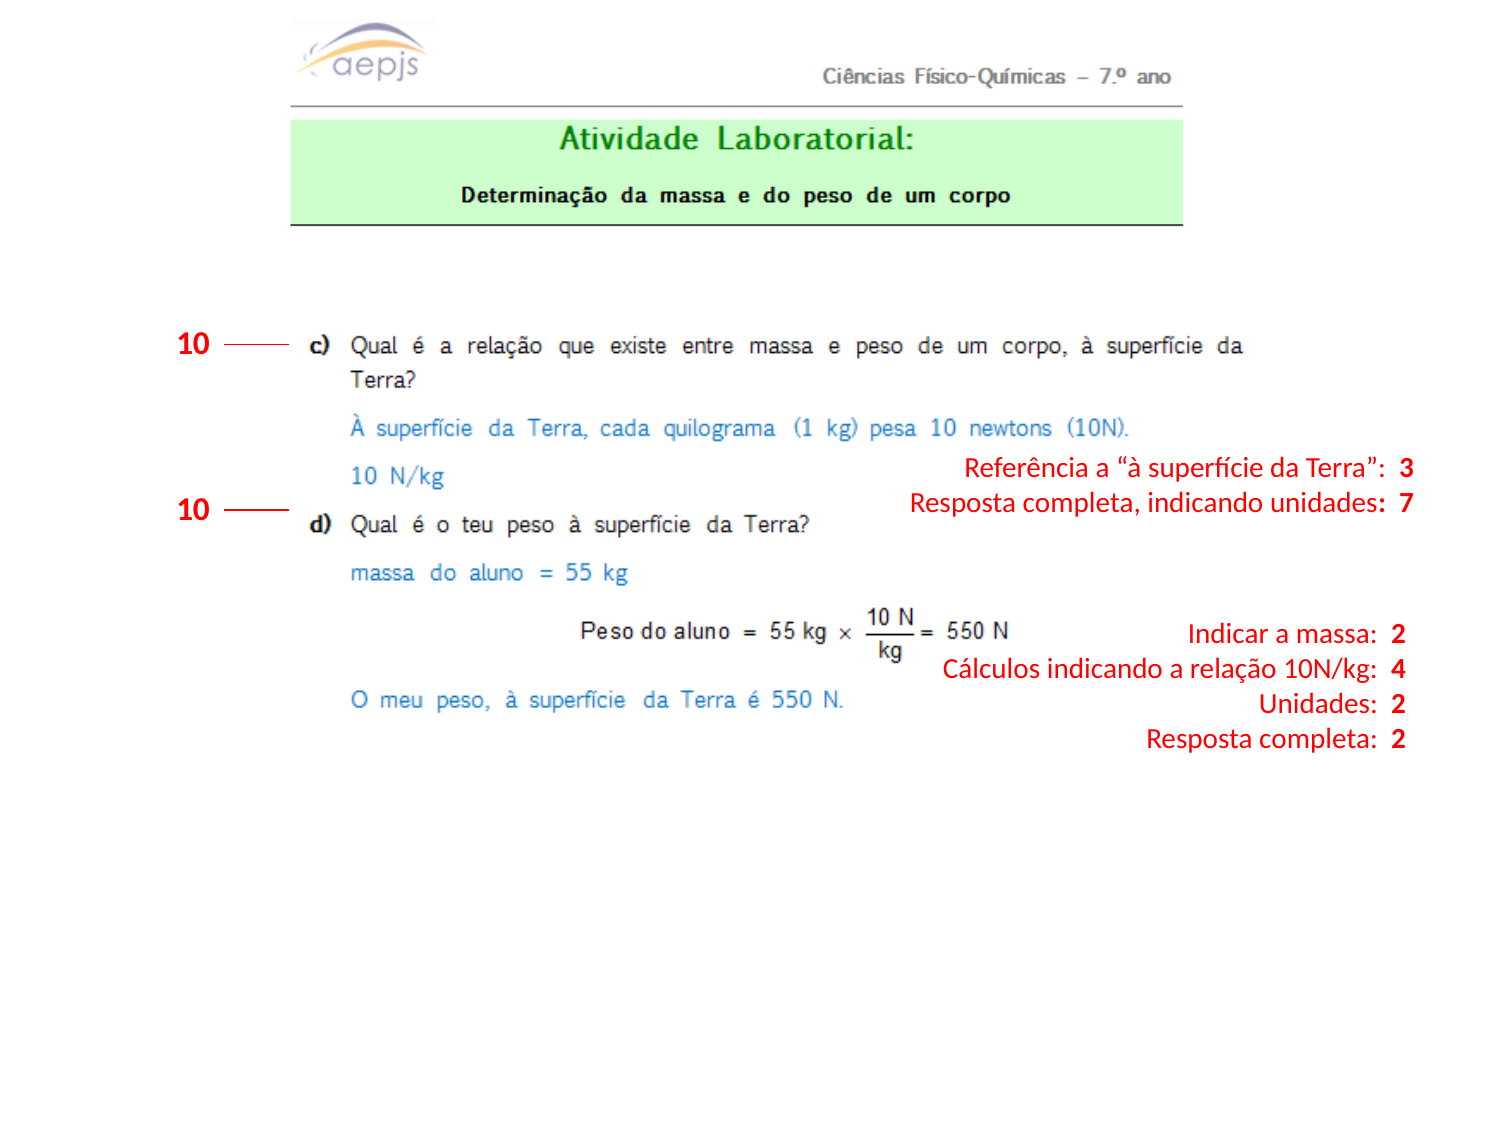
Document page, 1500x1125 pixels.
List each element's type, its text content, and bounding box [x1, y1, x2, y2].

text_box 10 [161, 479, 225, 535]
text_box Indicar a massa: 2 Cálculos indicando a relação 10N/kg: 4 Unidades: 2 Resposta completa: 2 [927, 606, 1421, 832]
text_box Referência a “à superfície da Terra”: 3 Resposta completa, indicando unidades: 7 [1302, 406, 1429, 596]
picture [270, 0, 1188, 235]
text_box 10 [161, 314, 225, 370]
picture [270, 310, 1297, 737]
